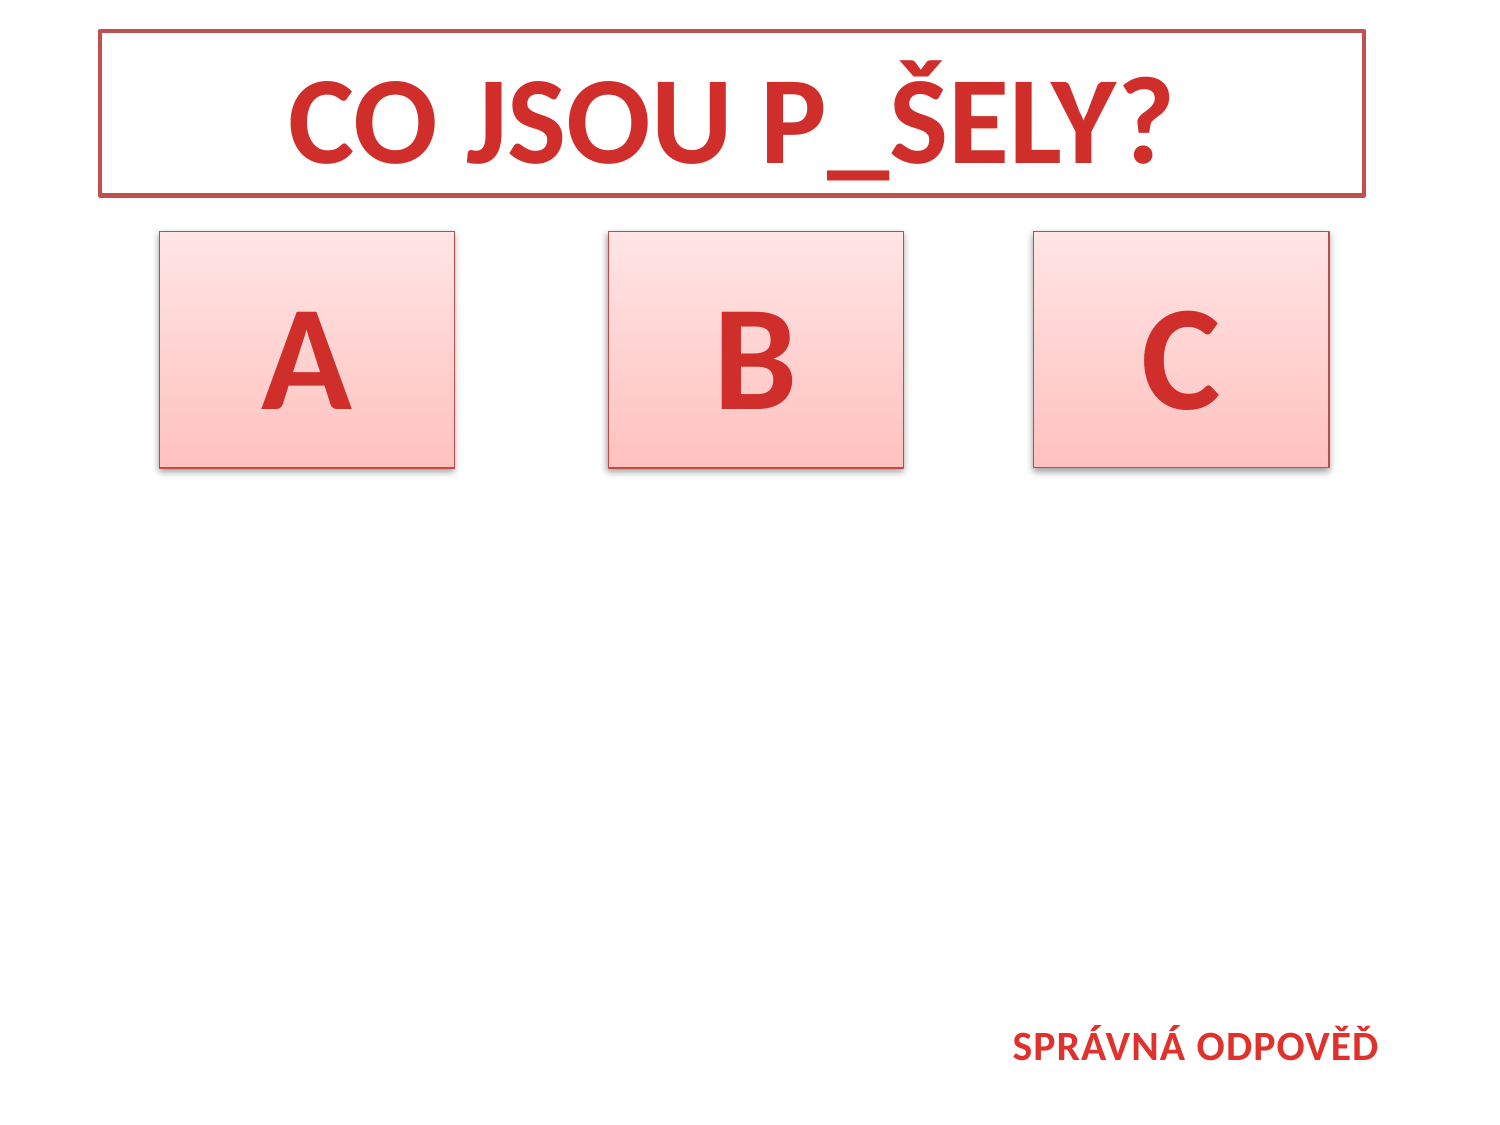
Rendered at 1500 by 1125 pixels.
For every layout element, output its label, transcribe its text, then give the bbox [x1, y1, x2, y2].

text_box C [1033, 231, 1330, 468]
text_box SPRÁVNÁ ODPOVĚĎ [998, 1011, 1430, 1077]
text_box B [608, 231, 904, 469]
text_box A [159, 231, 455, 469]
text_box CO JSOU P_ŠELY? [98, 29, 1366, 198]
